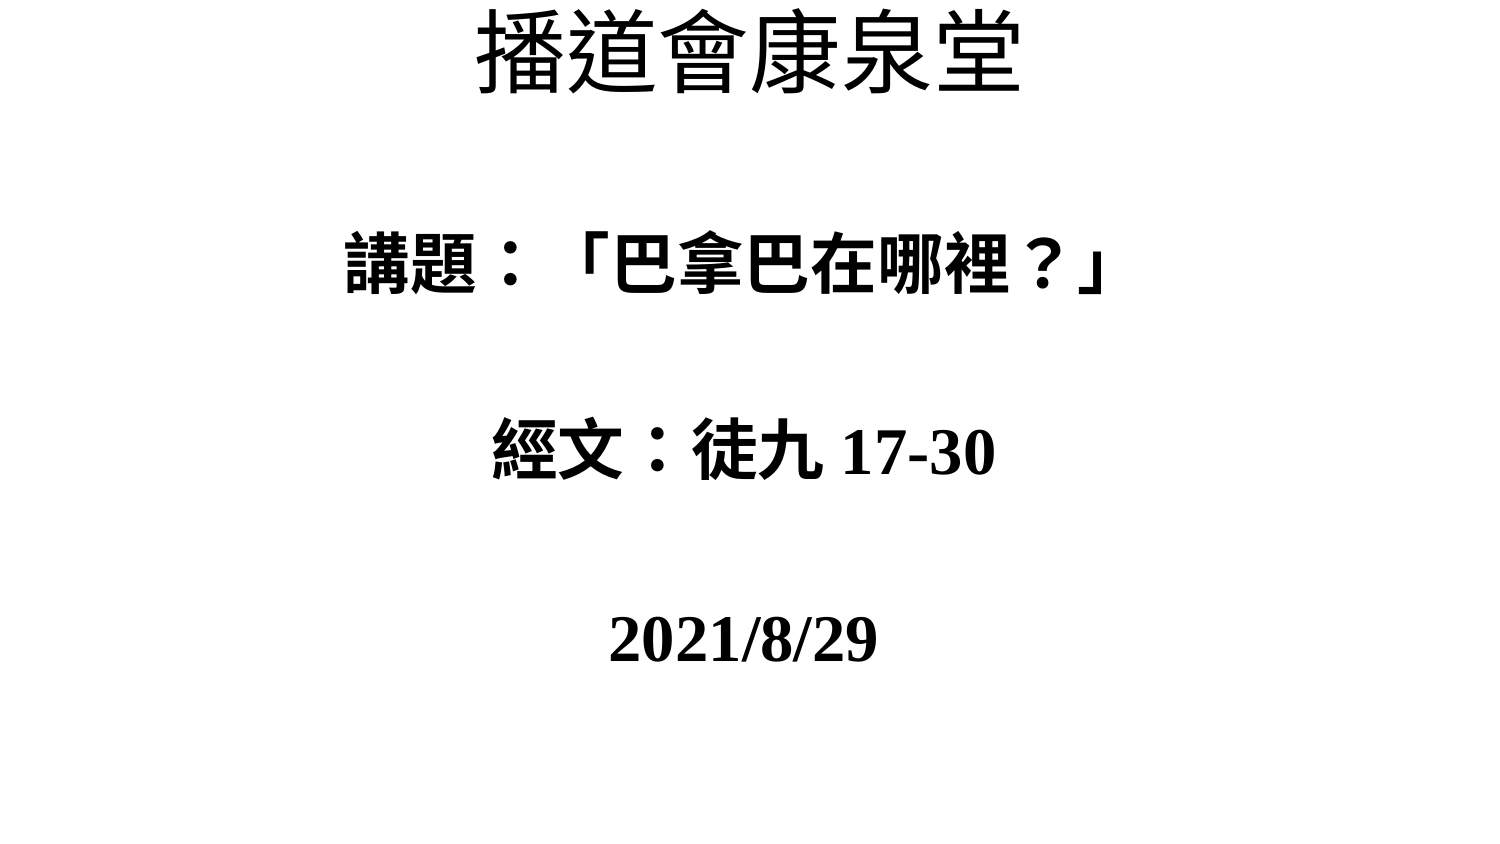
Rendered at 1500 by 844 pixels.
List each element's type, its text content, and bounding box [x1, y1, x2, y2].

list 講題：「巴拿巴在哪裡？」 經文：徒九17-30 2021/8/29 [29, 120, 1460, 830]
title 播道會康泉堂 [111, 13, 1388, 86]
